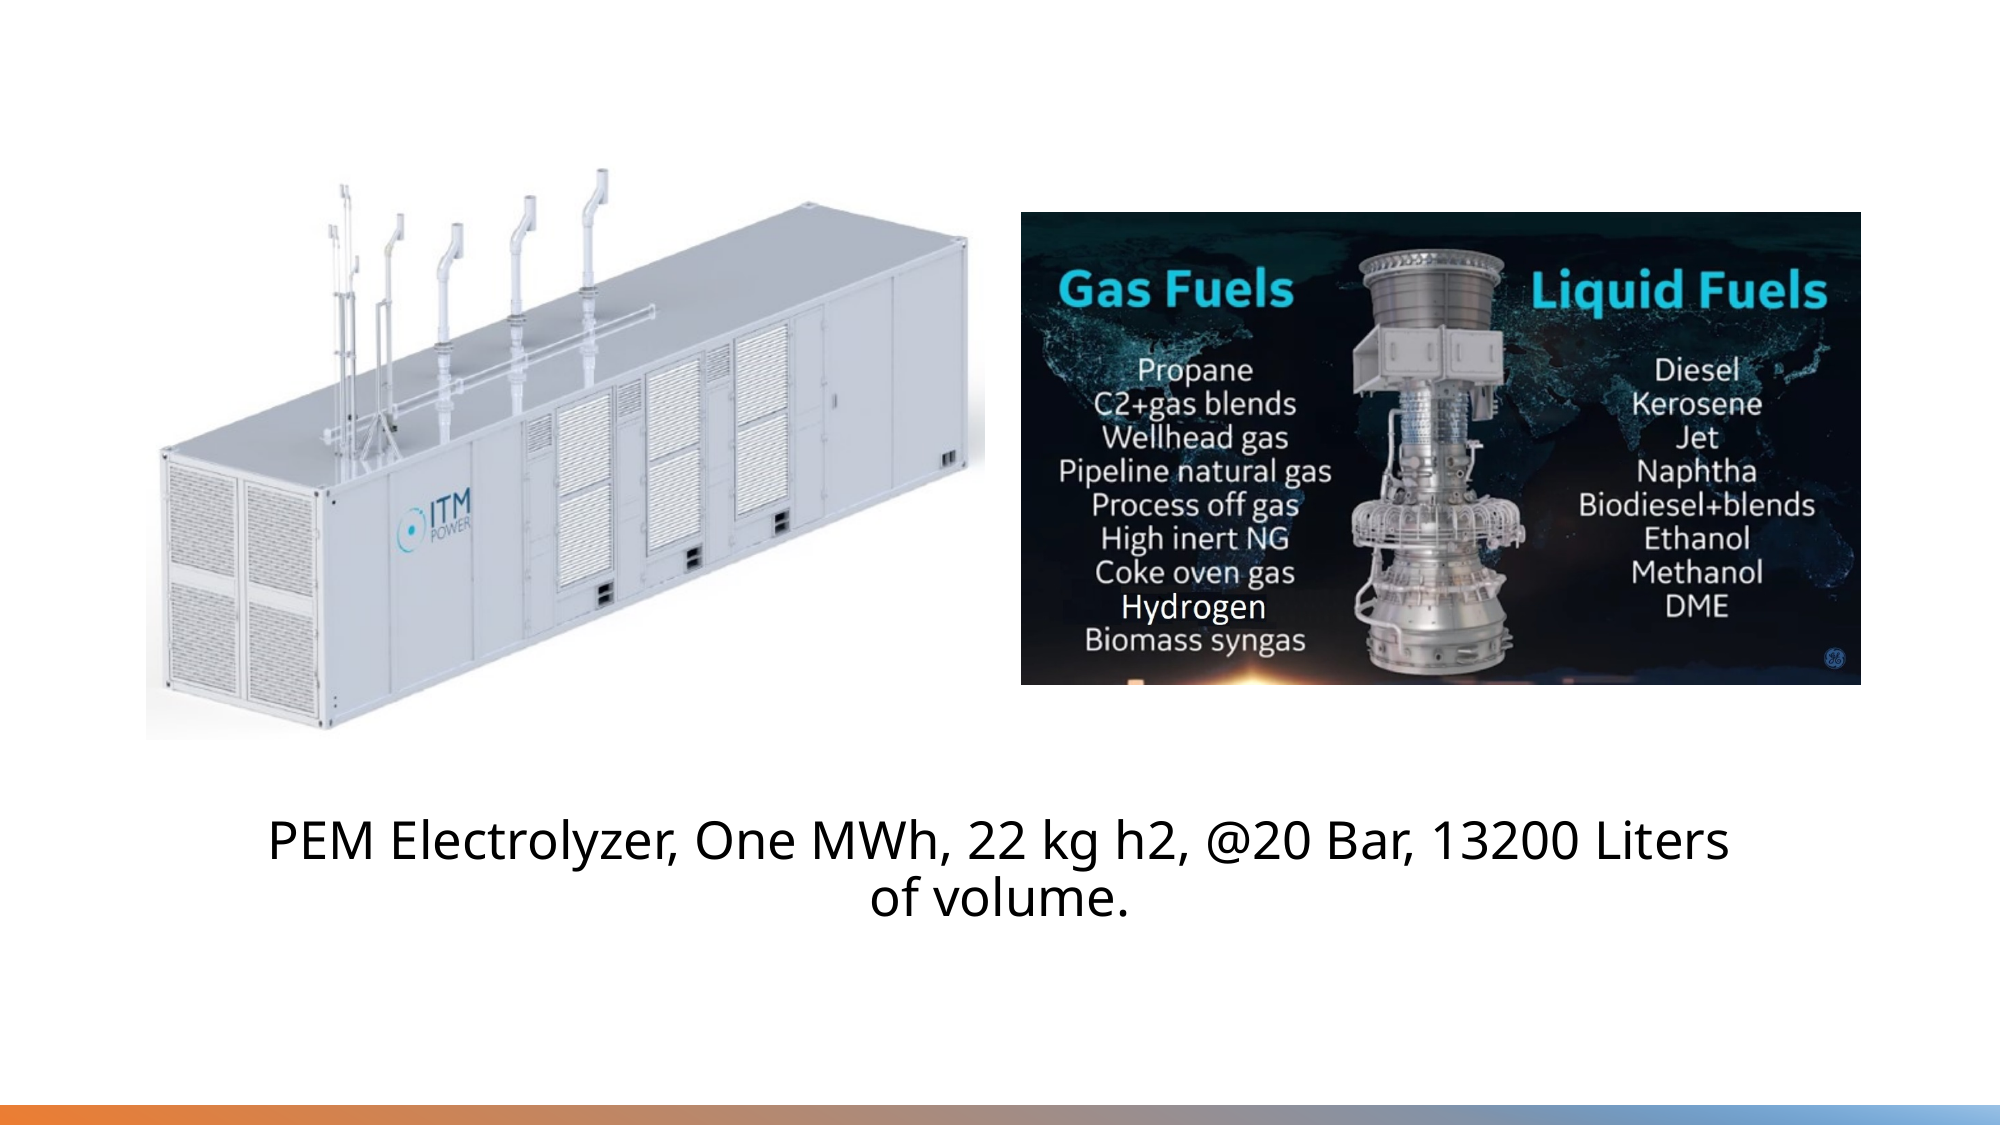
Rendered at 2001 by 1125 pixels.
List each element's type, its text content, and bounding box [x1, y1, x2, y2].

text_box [0, 1105, 2000, 1125]
title PEM Electrolyzer, One MWh, 22 kg h2, @20 Bar, 13200 Liters of volume. [249, 806, 1750, 936]
picture [146, 157, 986, 740]
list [1021, 212, 1861, 685]
